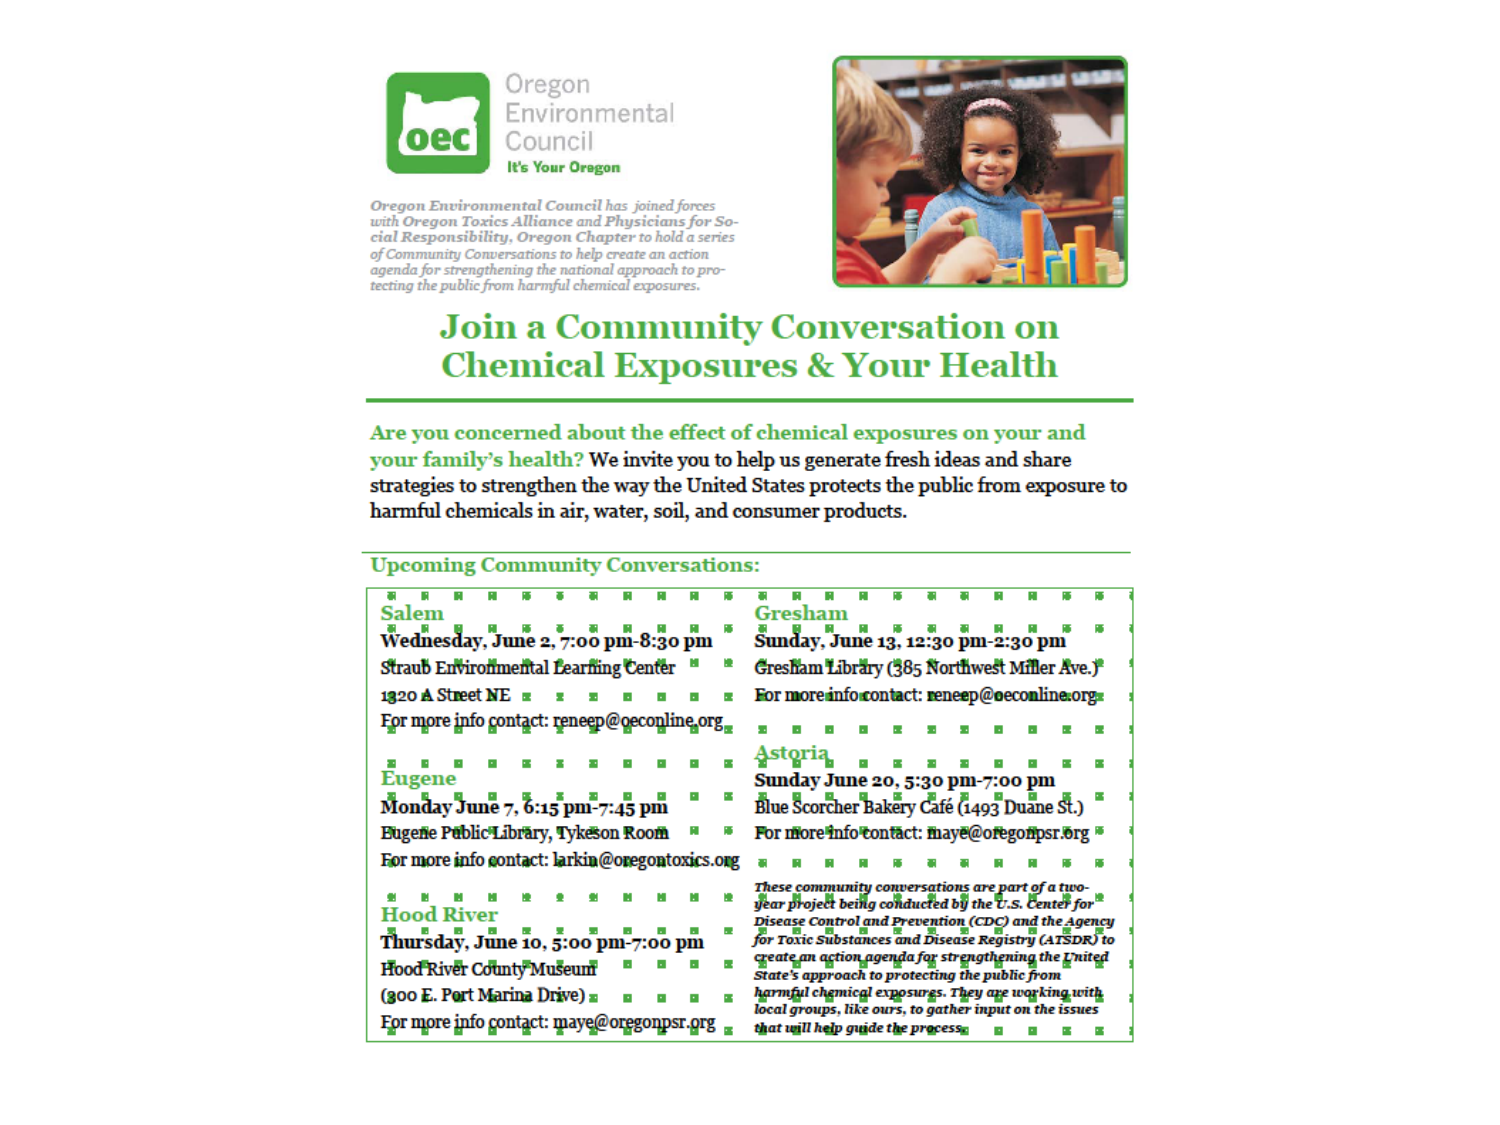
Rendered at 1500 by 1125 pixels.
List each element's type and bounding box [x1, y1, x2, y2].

text_box [315, 0, 1185, 1125]
